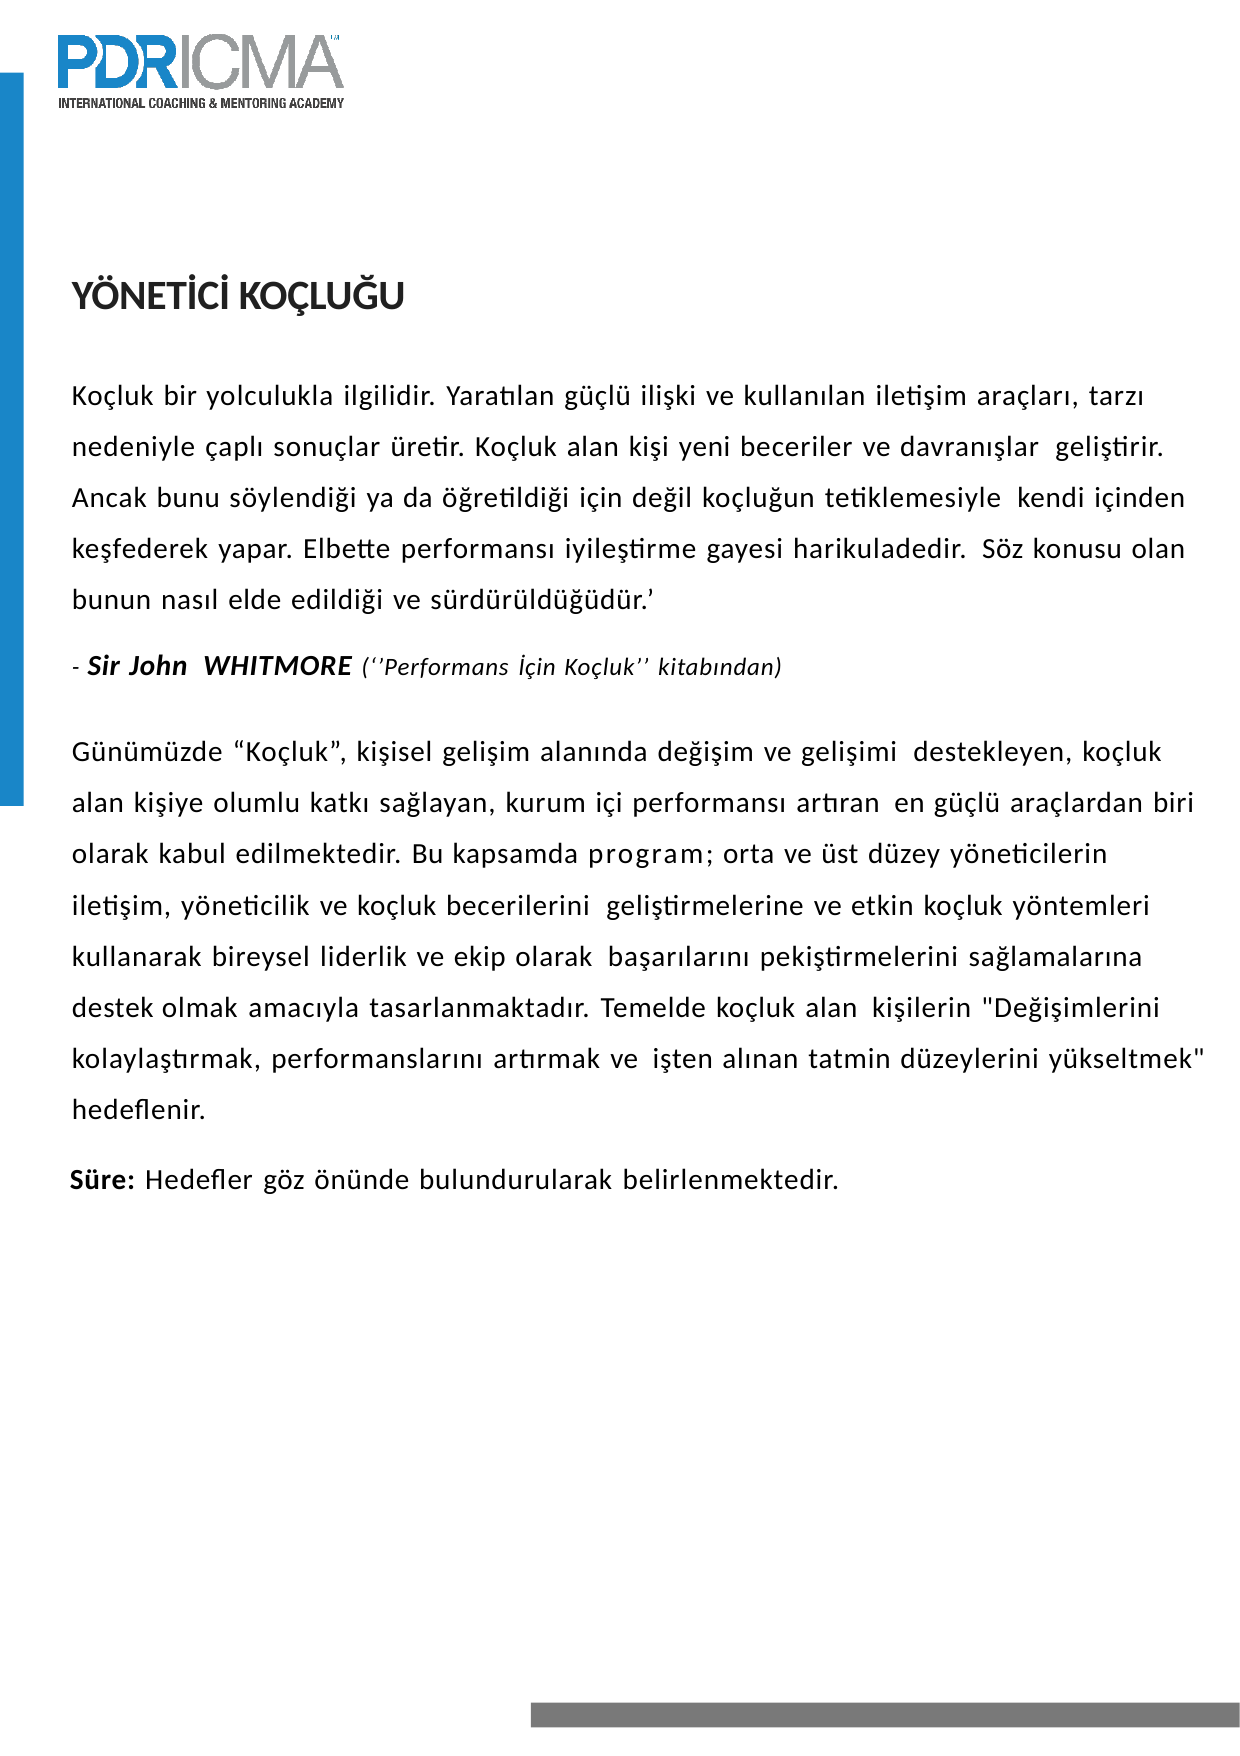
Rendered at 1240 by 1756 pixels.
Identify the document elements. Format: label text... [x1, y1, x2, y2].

text_box YÖNETİCİ KOÇLUĞU Koçluk bir yolculukla ilgilidir. Yaratılan güçlü ilişki ve kullanılan iletişim araçları, tarzı nedeniyle çaplı sonuçlar üretir. Koçluk alan kişi yeni beceriler ve davranışlar geliştirir. Ancak bunu söylendiği ya da öğretildiği için değil koçluğun tetiklemesiyle kendi içinden keşfederek yapar. Elbette performansı iyileştirme gayesi harikuladedir. Söz konusu olan bunun nasıl elde edildiği ve sürdürüldüğüdür.’ - Sir John WHITMORE (‘’Performans İçin Koçluk’’ kitabından) Günümüzde “Koçluk”, kişisel gelişim alanında değişim ve gelişimi destekleyen, koçluk alan kişiye olumlu katkı sağlayan, kurum içi performansı artıran en güçlü araçlardan biri olarak kabul edilmektedir. Bu kapsamda program; orta ve üst düzey yöneticilerin iletişim, yöneticilik ve koçluk becerilerini geliştirmelerine ve etkin koçluk yöntemleri kullanarak bireysel liderlik ve ekip olarak başarılarını pekiştirmelerini sağlamalarına destek olmak amacıyla tasarlanmaktadır. Temelde koçluk alan kişilerin "Değişimlerini kolaylaştırmak, performanslarını artırmak ve işten alınan tatmin düzeylerini yükseltmek" hedeflenir. Süre: Hedefler göz önünde bulundurularak belirlenmektedir. [69, 265, 1220, 1297]
picture [44, 19, 359, 127]
